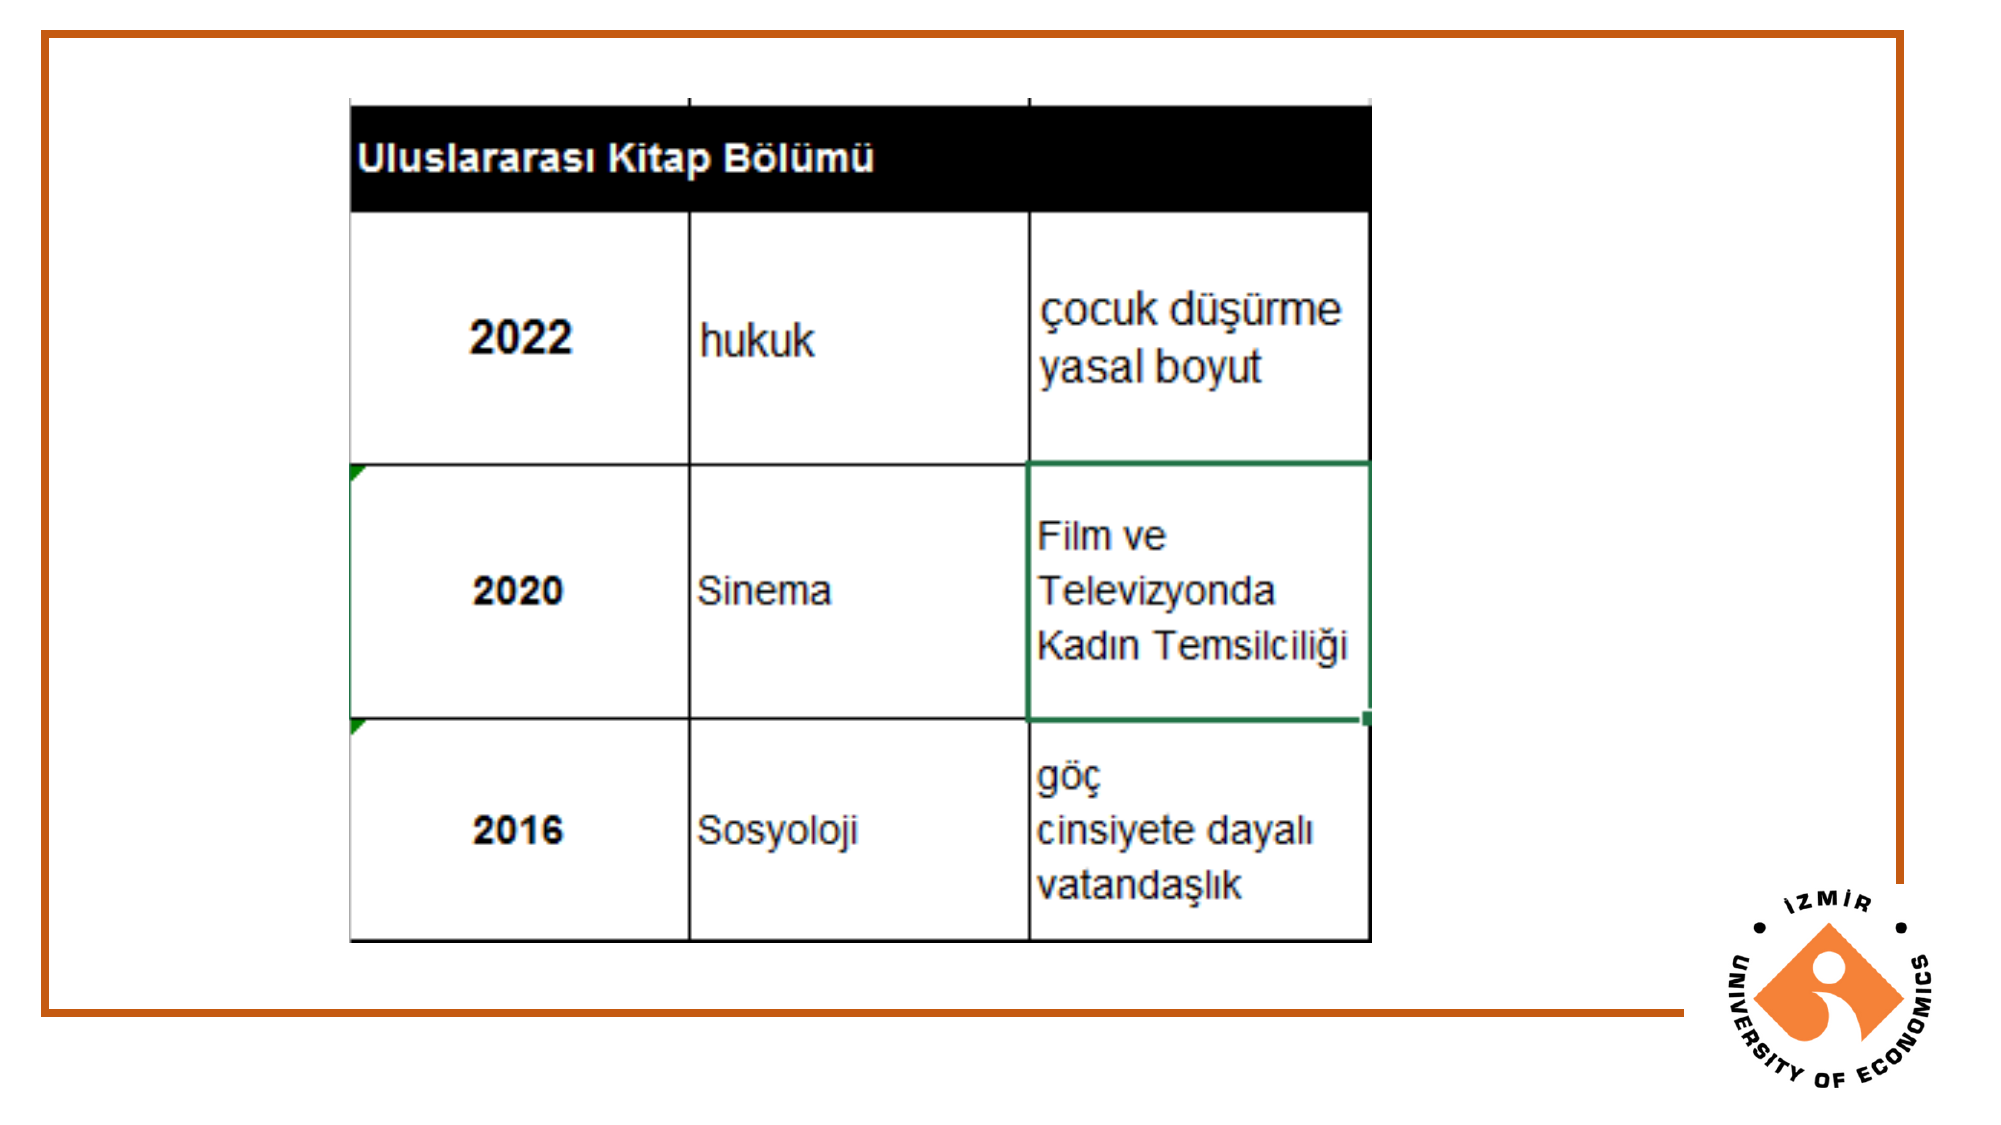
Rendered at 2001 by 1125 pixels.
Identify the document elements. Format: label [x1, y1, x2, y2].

picture [1684, 884, 1975, 1092]
picture [349, 98, 1372, 943]
